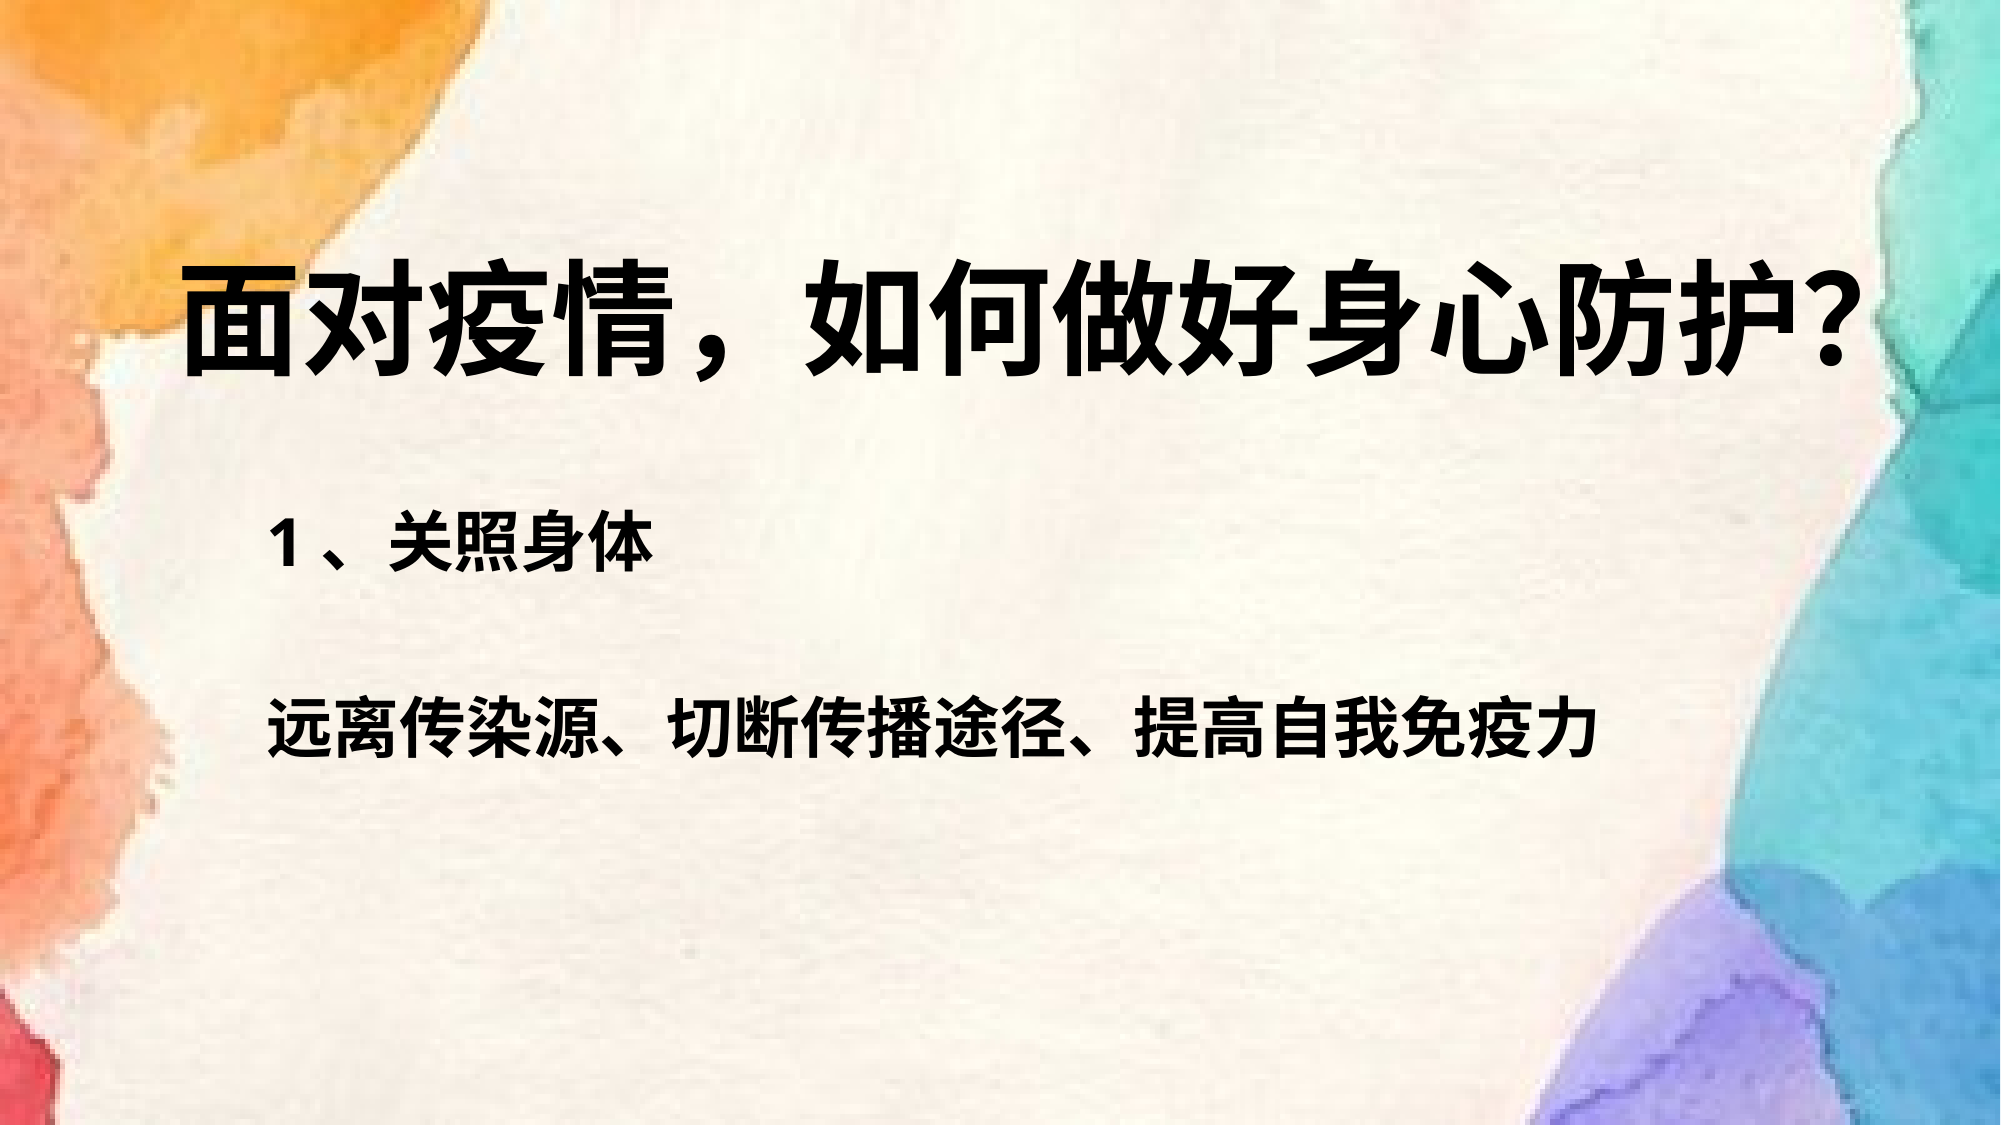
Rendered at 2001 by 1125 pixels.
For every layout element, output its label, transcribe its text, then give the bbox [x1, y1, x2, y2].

subtitle 1、关照身体 远离传染源、切断传播途径、提高自我免疫力 [251, 501, 1749, 898]
title 面对疫情，如何做好身心防护？ [77, 194, 2000, 400]
picture [0, 0, 2001, 1125]
